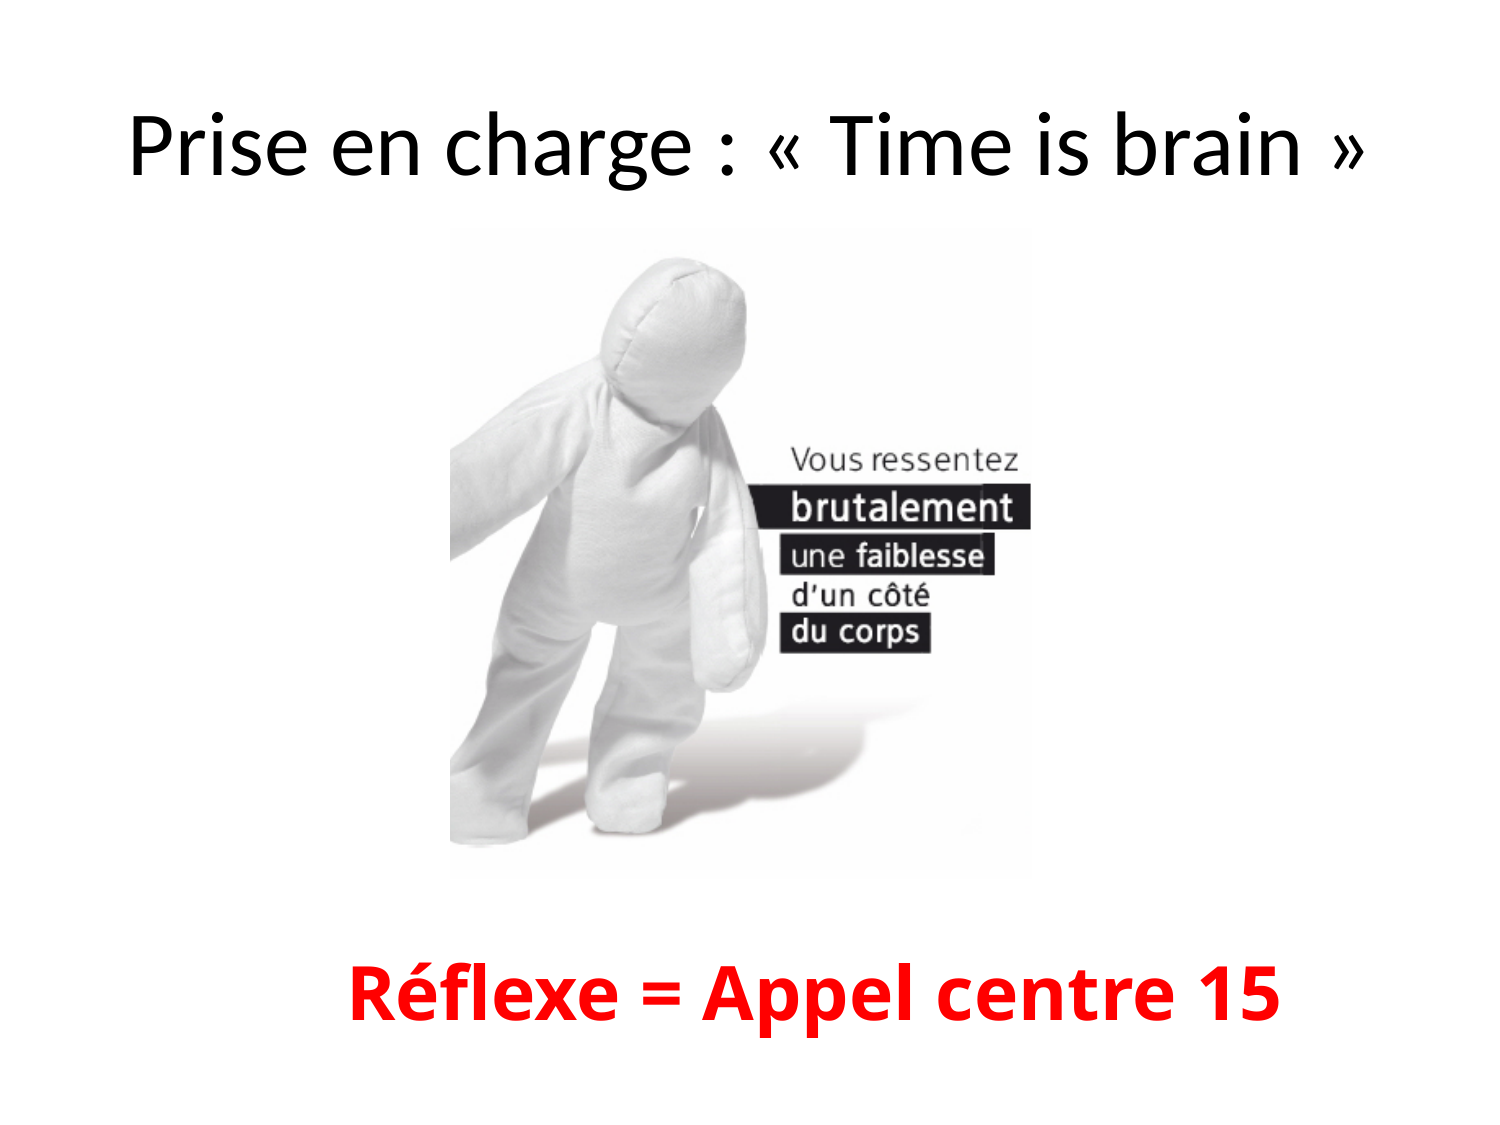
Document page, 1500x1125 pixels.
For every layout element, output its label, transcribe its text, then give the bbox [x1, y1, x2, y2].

title Prise en charge : « Time is brain » [75, 45, 1425, 233]
picture [449, 228, 1032, 880]
text_box Réflexe = Appel centre 15 [335, 940, 1382, 1041]
